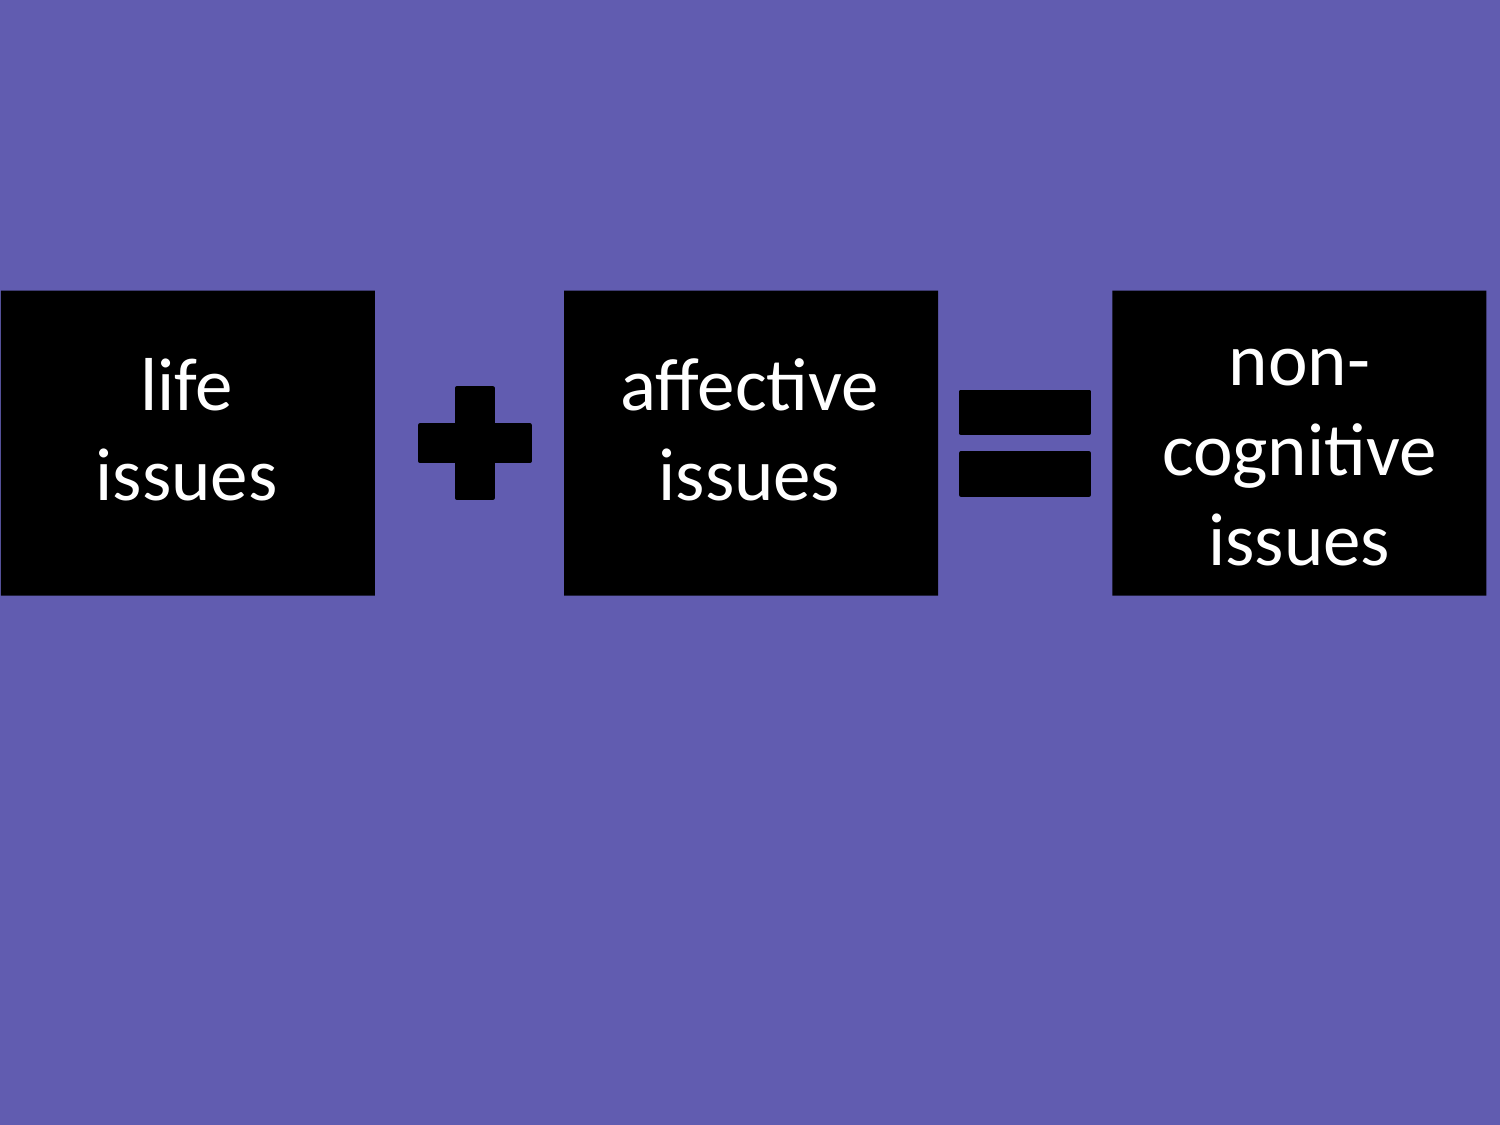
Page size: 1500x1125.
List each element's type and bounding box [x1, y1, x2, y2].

text_box [1112, 290, 1487, 596]
text_box [562, 290, 939, 596]
text_box [960, 391, 1090, 433]
text_box [0, 290, 376, 596]
text_box [419, 387, 531, 499]
text_box [960, 453, 1090, 495]
